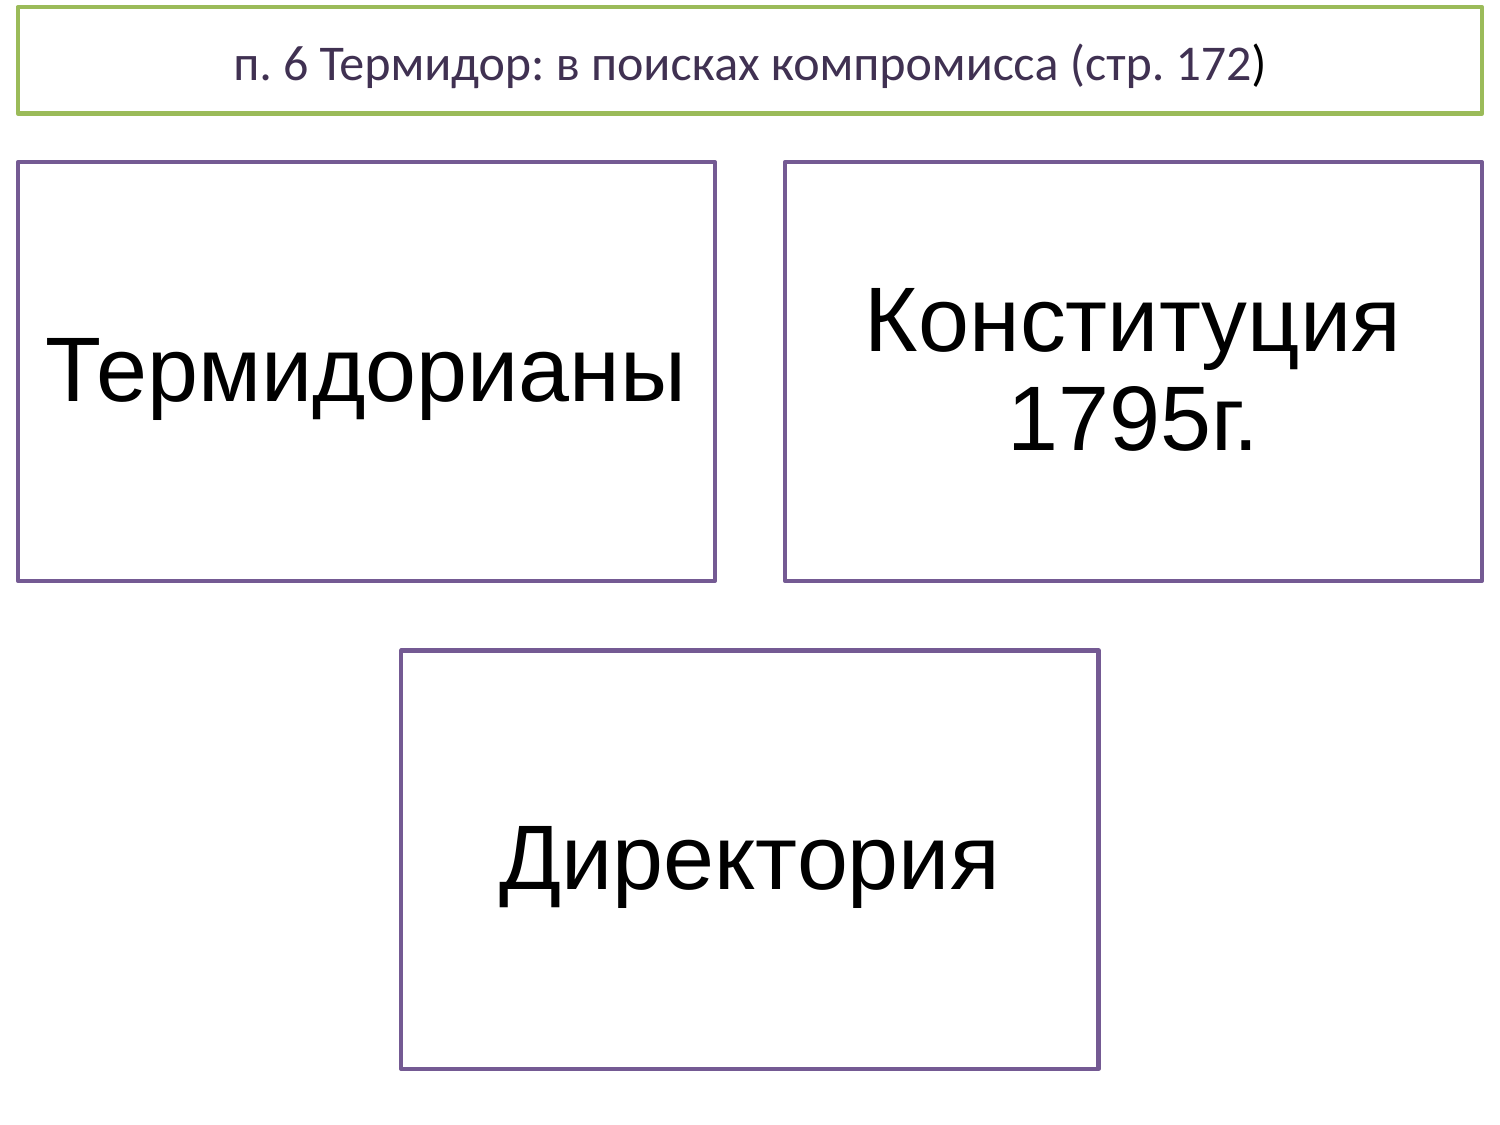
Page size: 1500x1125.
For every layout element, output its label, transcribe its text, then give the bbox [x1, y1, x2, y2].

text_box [17, 125, 1483, 1107]
title п. 6 Термидор: в поисках компромисса (стр. 172) [16, 5, 1484, 116]
